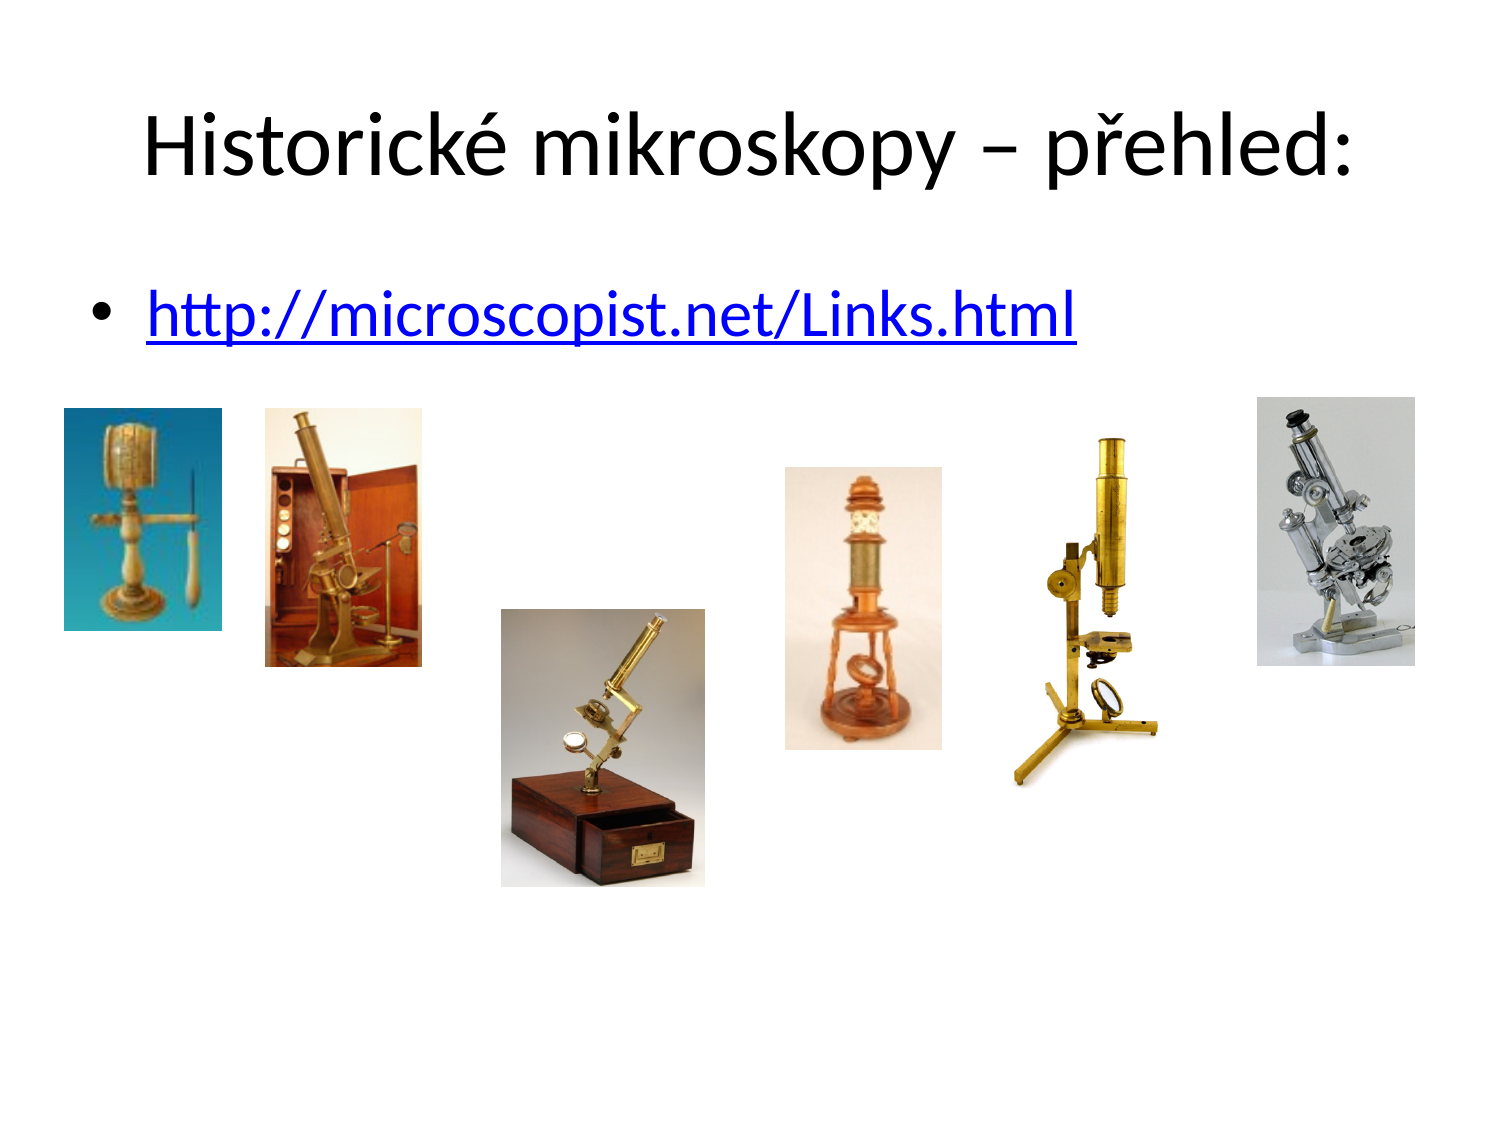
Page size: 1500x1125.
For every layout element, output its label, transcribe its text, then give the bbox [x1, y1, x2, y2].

picture [501, 609, 706, 887]
picture [265, 408, 423, 667]
picture [785, 467, 942, 750]
title Historické mikroskopy – přehled: [74, 44, 1426, 233]
list http://microscopist.net/Links.html [74, 262, 1426, 374]
picture [1009, 432, 1167, 791]
picture [1257, 396, 1415, 667]
picture [64, 408, 222, 631]
